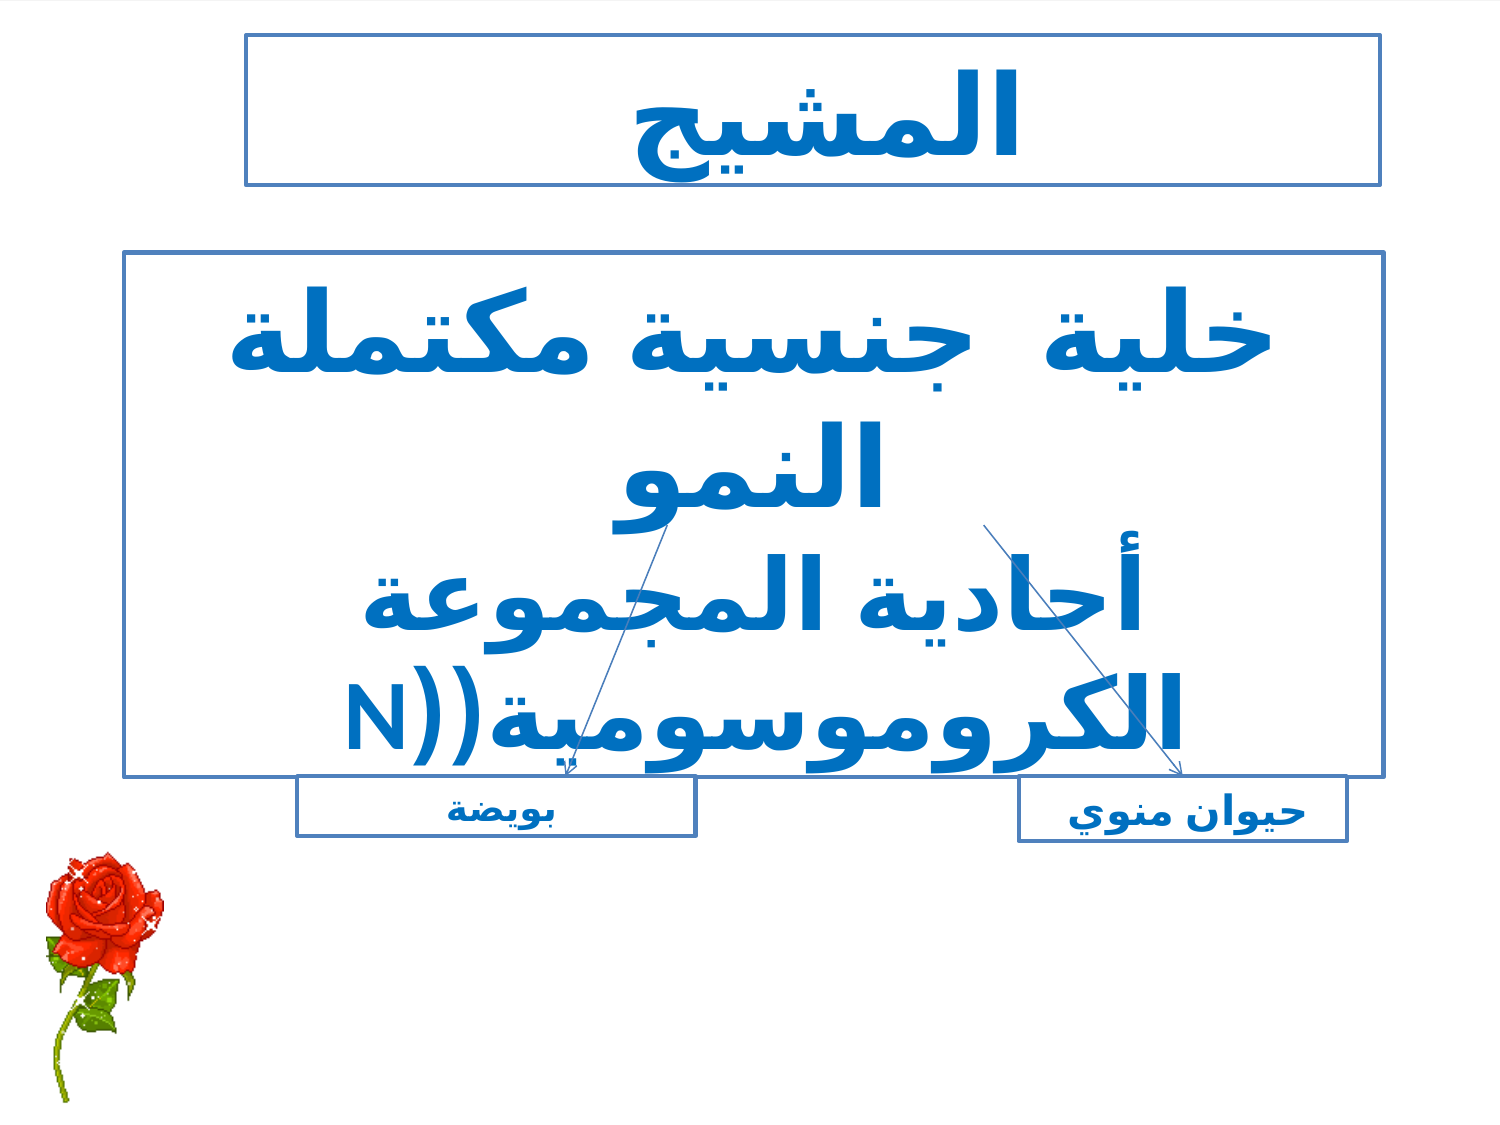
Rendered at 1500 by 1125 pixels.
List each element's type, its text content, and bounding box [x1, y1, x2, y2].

text_box بويضة [295, 774, 698, 838]
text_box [565, 524, 668, 777]
picture [46, 824, 165, 1125]
text_box المشيج [244, 33, 1382, 187]
text_box حيوان منوي [1017, 774, 1349, 843]
text_box خلية جنسية مكتملة النمو أحادية المجموعة الكروموسومية((n [122, 250, 1386, 779]
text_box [983, 524, 1183, 777]
